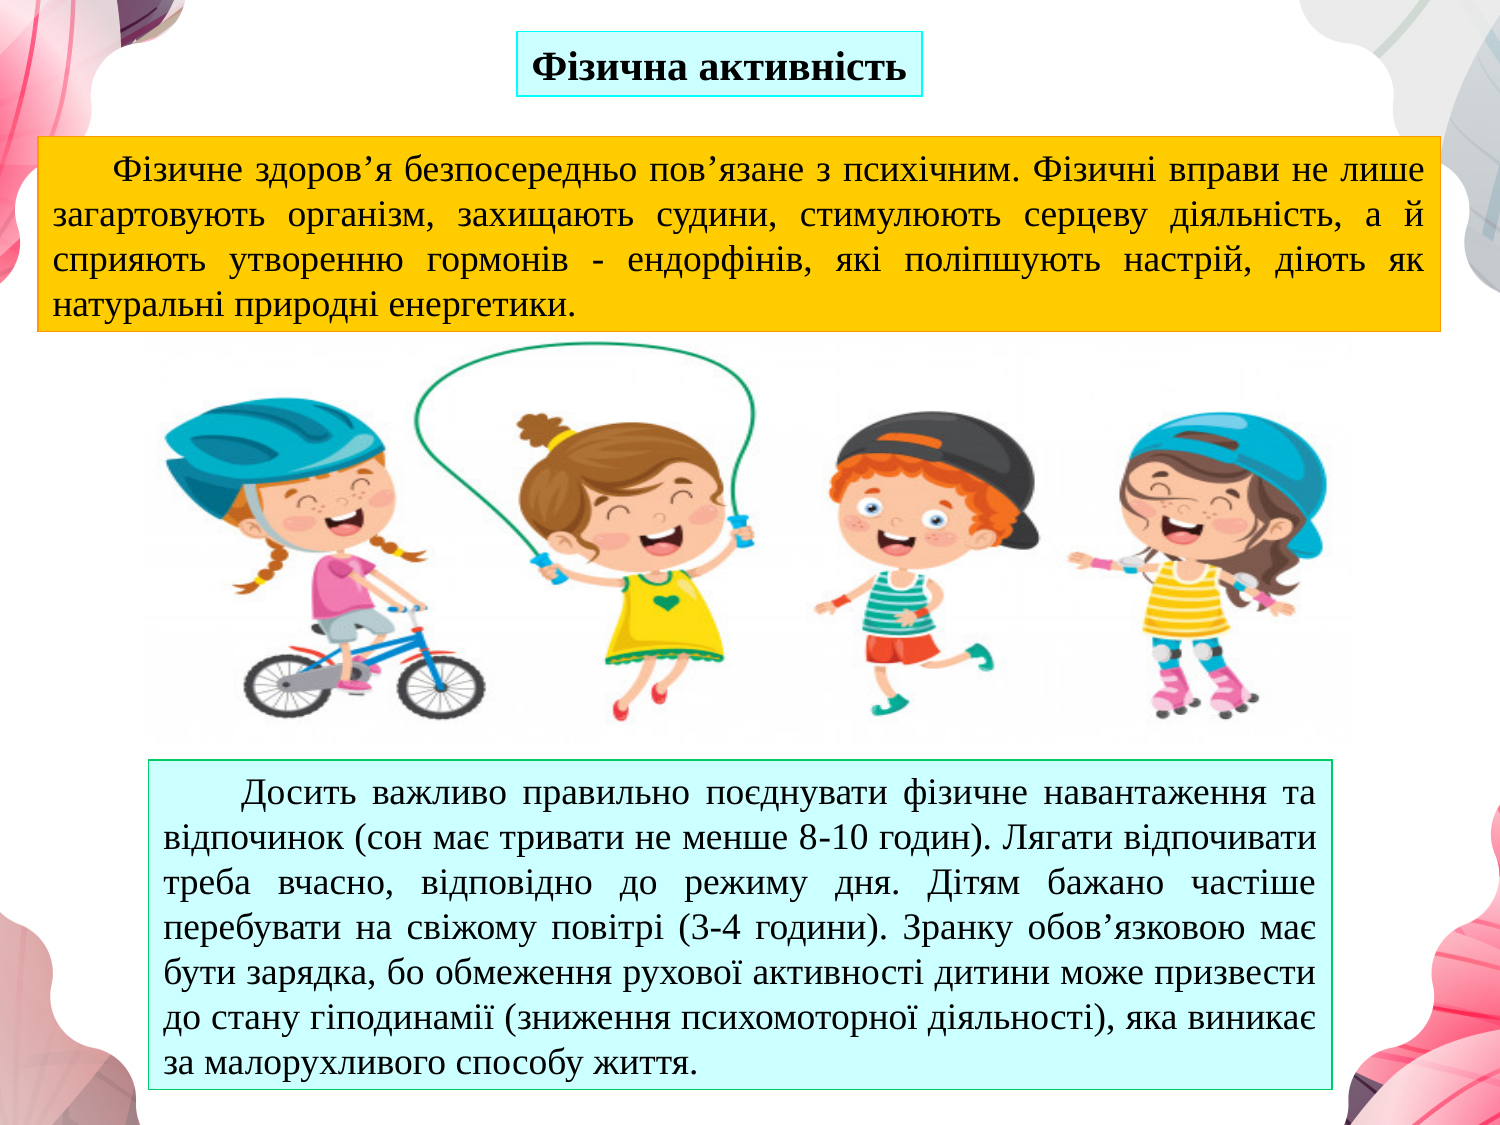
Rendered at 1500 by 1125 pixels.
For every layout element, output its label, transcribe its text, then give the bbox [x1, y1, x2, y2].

text_box Фізична активність [516, 31, 923, 97]
text_box Фізичне здоров’я безпосередньо пов’язане з психічним. Фізичні вправи не лише загартовують організм, захищають судини, стимулюють серцеву діяльність, а й сприяють утворенню гормонів - ендорфінів, які поліпшують настрій, діють як натуральні природні енергетики. [37, 136, 1441, 332]
text_box Досить важливо правильно поєднувати фізичне навантаження та відпочинок (сон має тривати не менше 8-10 годин). Лягати відпочивати треба вчасно, відповідно до режиму дня. Дітям бажано частіше перебувати на свіжому повітрі (3-4 години). Зранку обов’язковою має бути зарядка, бо обмеження рухової активності дитини може призвести до стану гіподинамії (зниження психомоторної діяльності), яка виникає за малорухливого способу життя. [148, 759, 1332, 1090]
picture [0, 0, 1500, 1125]
